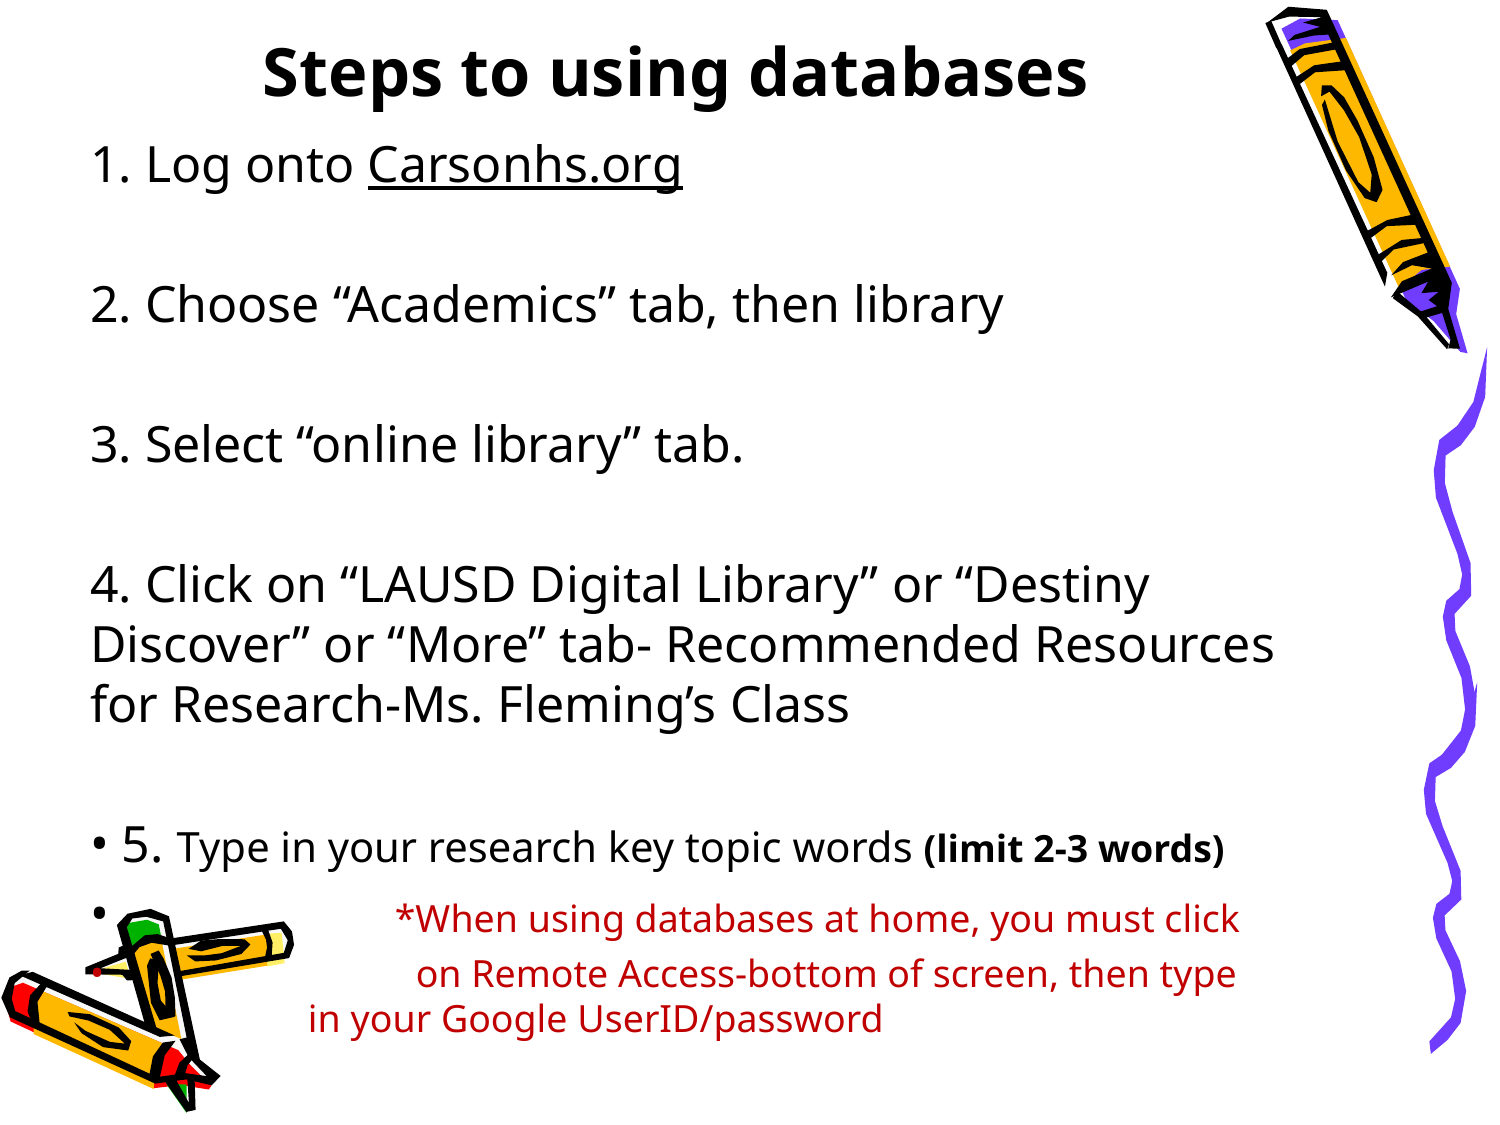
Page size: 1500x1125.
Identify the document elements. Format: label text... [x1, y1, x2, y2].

title Steps to using databases [112, 24, 1240, 118]
list 1. Log onto Carsonhs.org 2. Choose “Academics” tab, then library 3. Select “online library” tab. 4. Click on “LAUSD Digital Library” or “Destiny Discover” or “More” tab- Recommended Resources for Research-Ms. Fleming’s Class 5. Type in your research key topic words (limit 2-3 words) *When using databases at home, you must click on Remote Access-bottom of screen, then type in your Google UserID/password [75, 125, 1338, 699]
